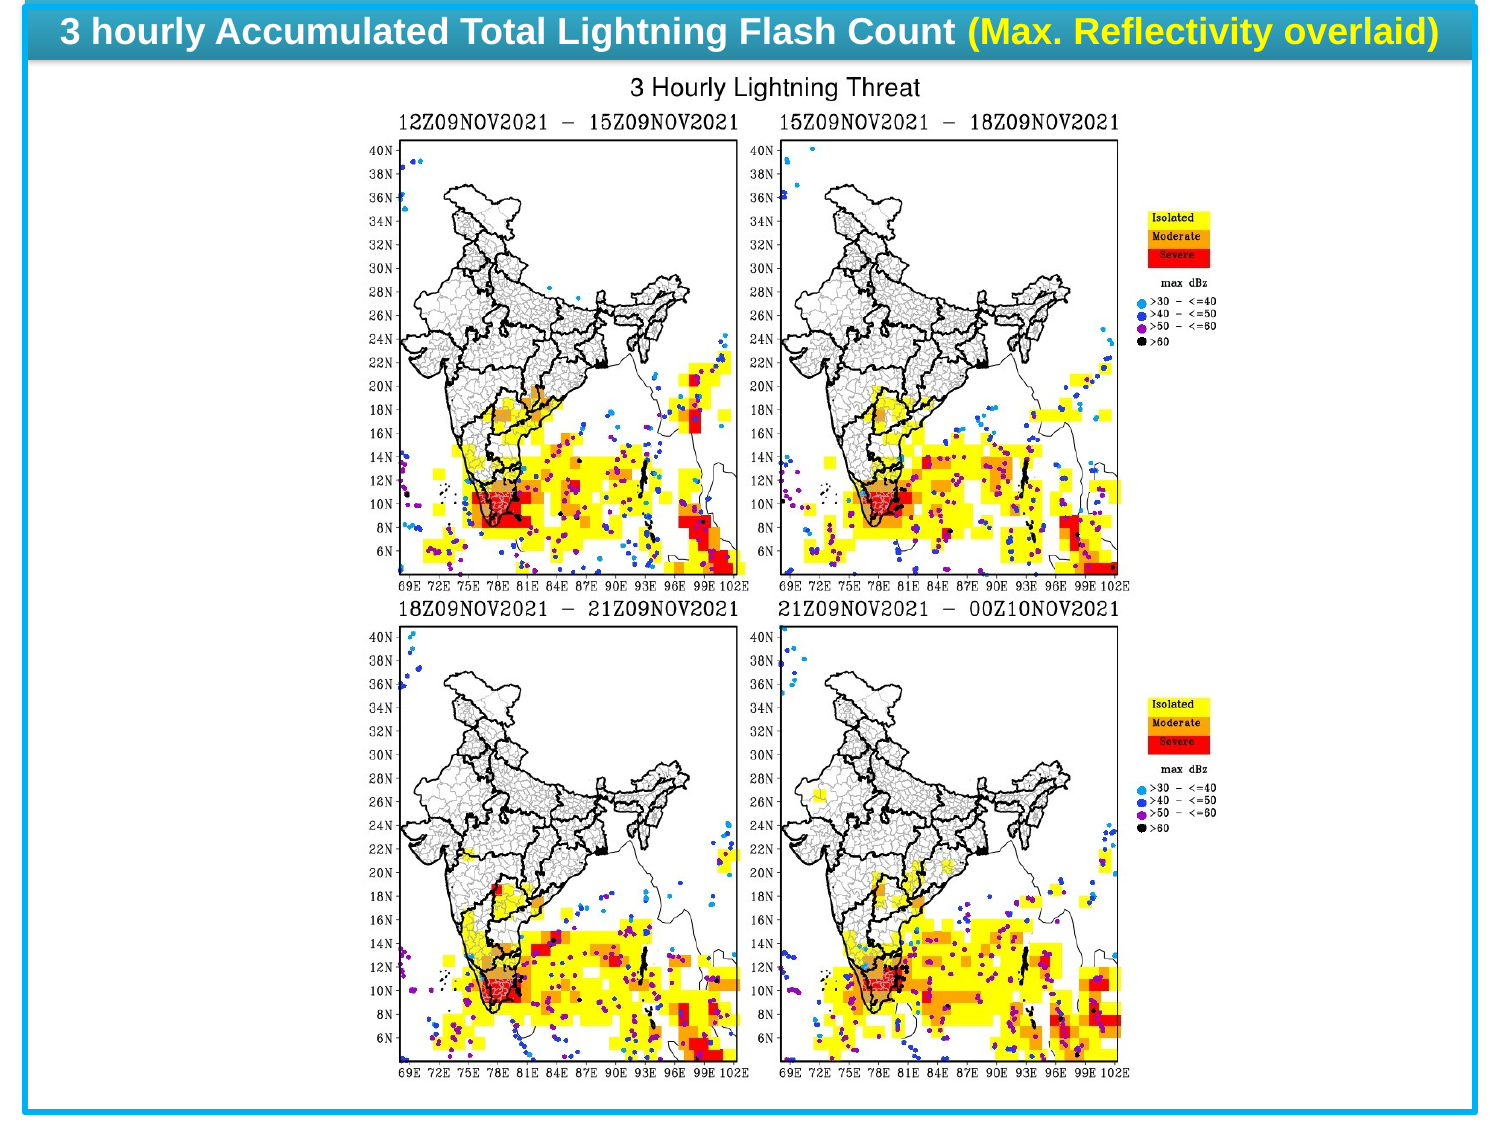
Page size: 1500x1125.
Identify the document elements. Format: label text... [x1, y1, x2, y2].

text_box [23, 5, 1477, 1114]
picture [363, 77, 1217, 1081]
text_box 3 hourly Accumulated Total Lightning Flash Count (Max. Reflectivity overlaid) [24, 0, 1475, 5]
